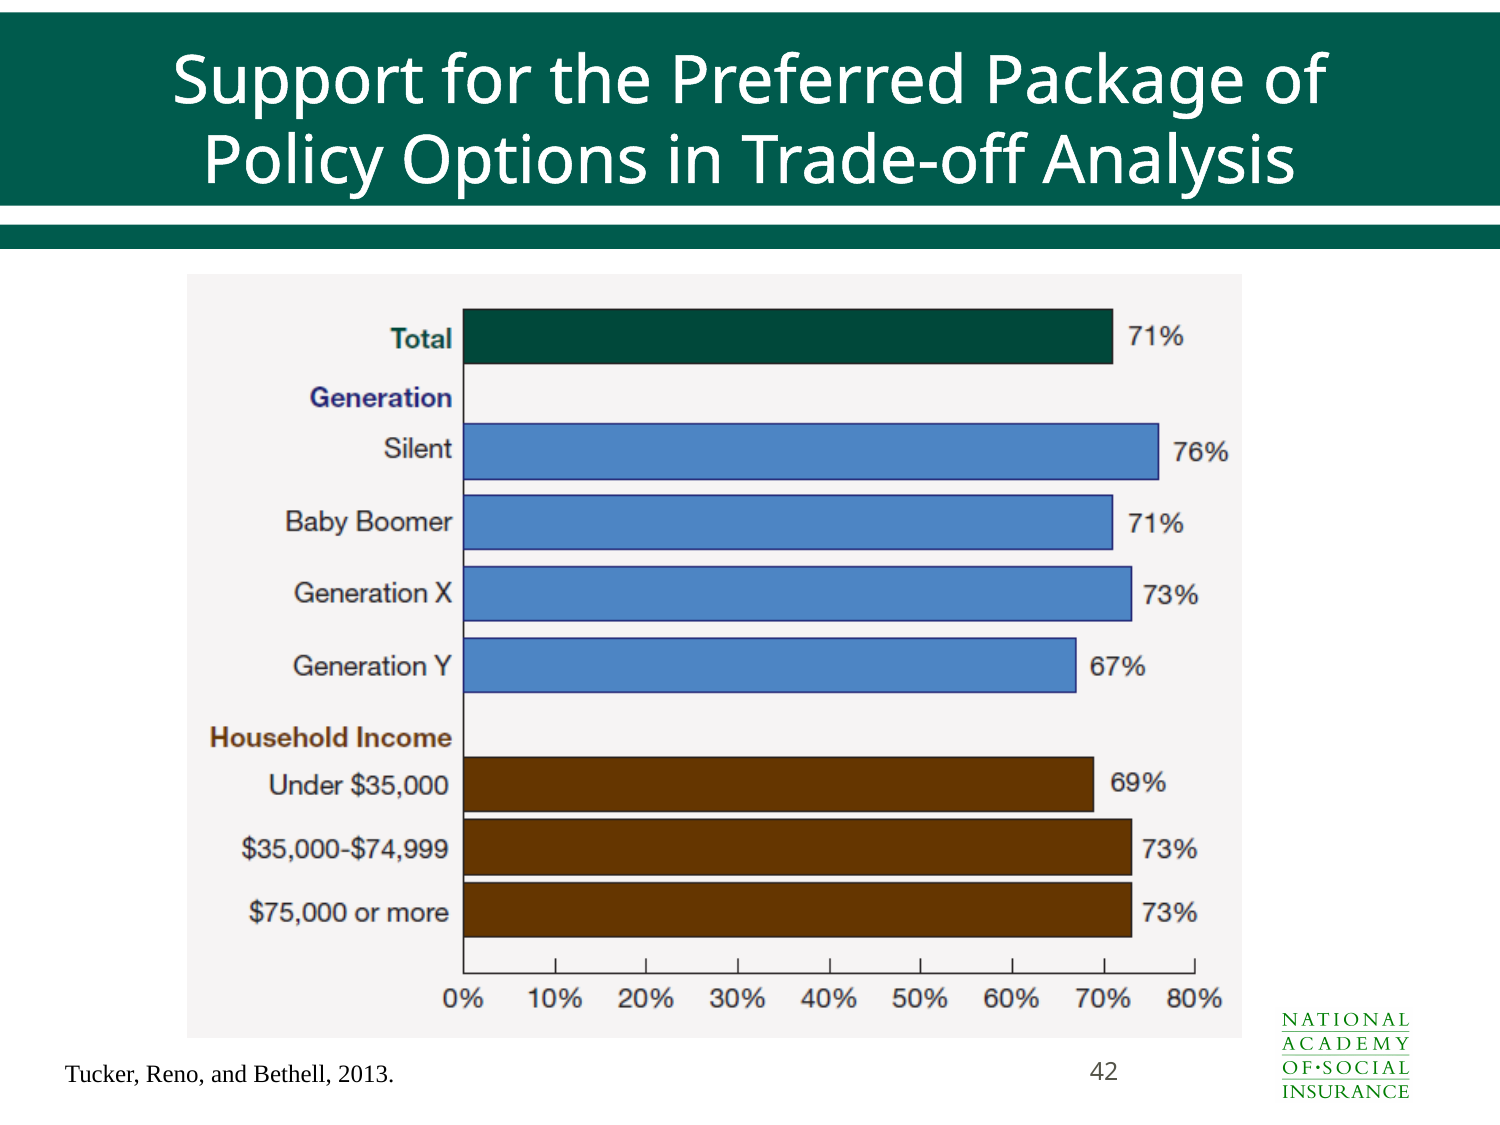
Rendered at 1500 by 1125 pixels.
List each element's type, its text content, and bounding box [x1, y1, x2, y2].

text_box 42 [1074, 1042, 1425, 1103]
title Support for the Preferred Package of Policy Options in Trade-off Analysis [75, 24, 1425, 208]
picture [1275, 1007, 1413, 1042]
picture [187, 274, 1242, 1038]
text_box Tucker, Reno, and Bethell, 2013. [49, 1050, 413, 1095]
